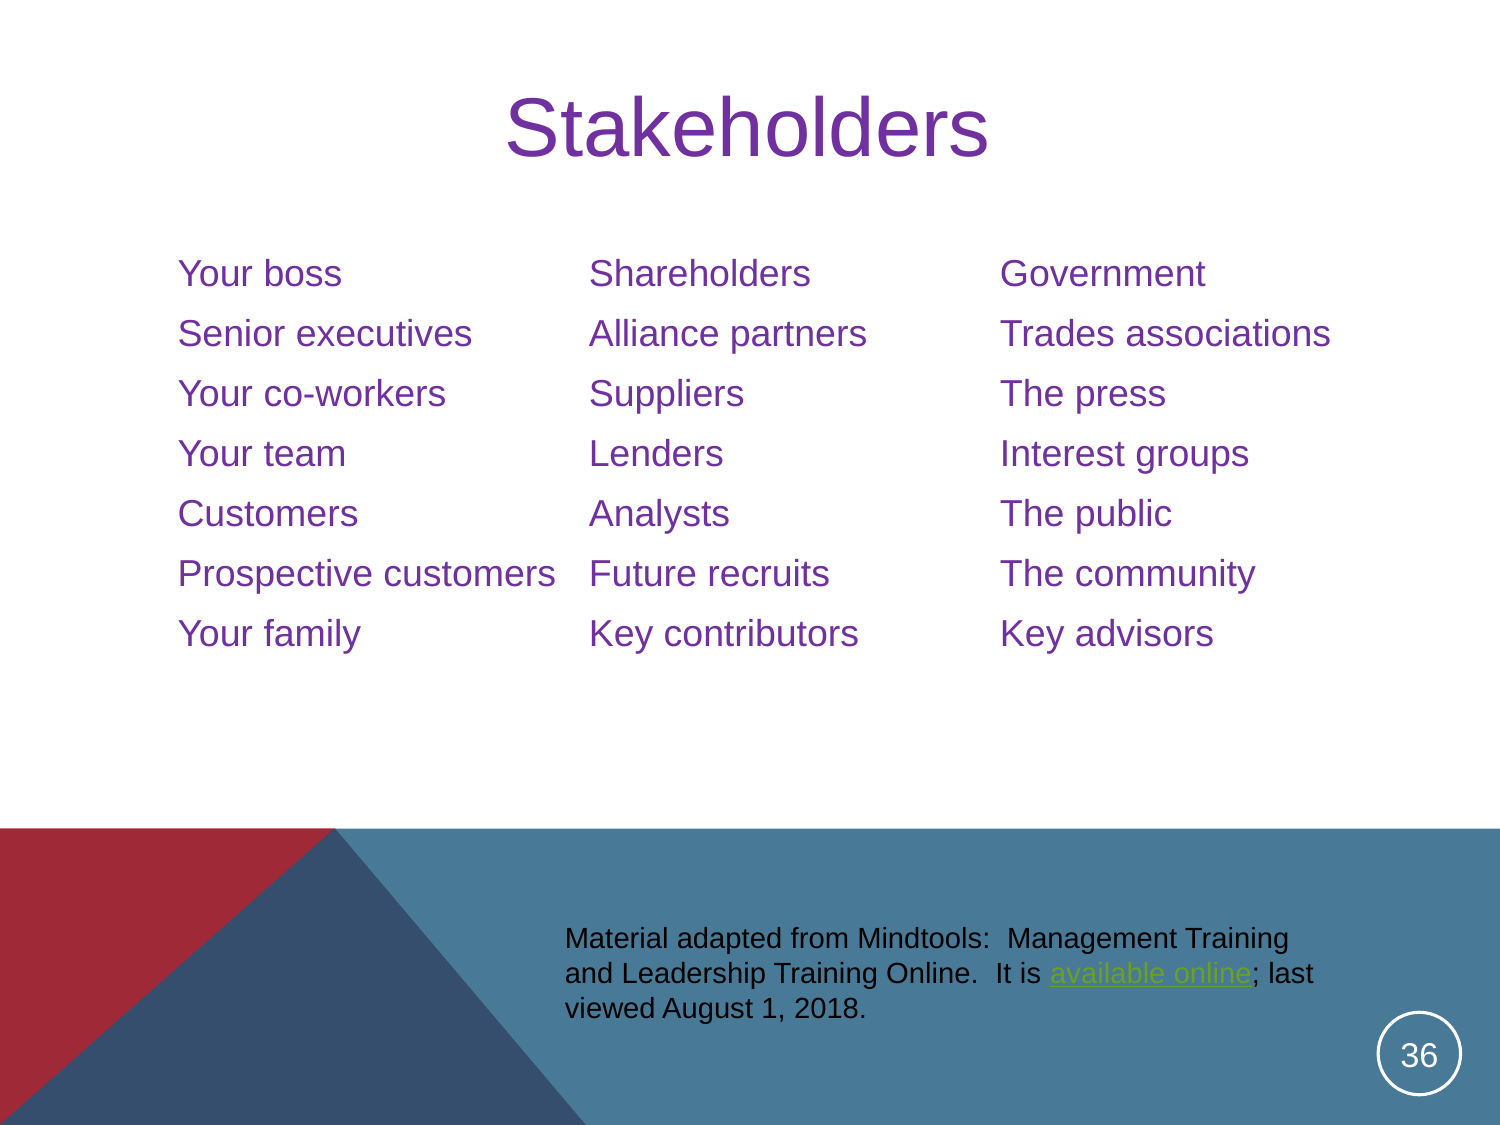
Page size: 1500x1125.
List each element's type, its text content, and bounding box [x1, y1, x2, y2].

table_cell Alliance partners [574, 303, 985, 363]
table_header Your boss [163, 243, 574, 303]
table_cell Customers [163, 483, 574, 543]
table_cell The public [985, 483, 1396, 543]
table_cell Trades associations [985, 303, 1396, 363]
table_cell Interest groups [985, 423, 1396, 483]
table_cell Your team [163, 423, 574, 483]
table_cell Your co-workers [163, 363, 574, 423]
table_cell Suppliers [574, 363, 985, 423]
table_cell The community [985, 543, 1396, 604]
table_cell Prospective customers [163, 543, 574, 604]
table_header Shareholders [574, 243, 985, 303]
table_header Government [985, 243, 1396, 303]
table_cell Key advisors [985, 604, 1396, 664]
table_cell Senior executives [163, 303, 574, 363]
title Stakeholders [131, 0, 1365, 246]
slide_number 36 [1376, 1010, 1463, 1097]
table_cell The press [985, 363, 1396, 423]
table_cell Your family [163, 604, 574, 664]
text_box Material adapted from Mindtools: Management Training and Leadership Training Online. It is available online; last viewed August 1, 2018. [549, 912, 1338, 1033]
table_cell Key contributors [574, 604, 985, 664]
table_cell Future recruits [574, 543, 985, 604]
table_cell Analysts [574, 483, 985, 543]
table_cell Lenders [574, 423, 985, 483]
